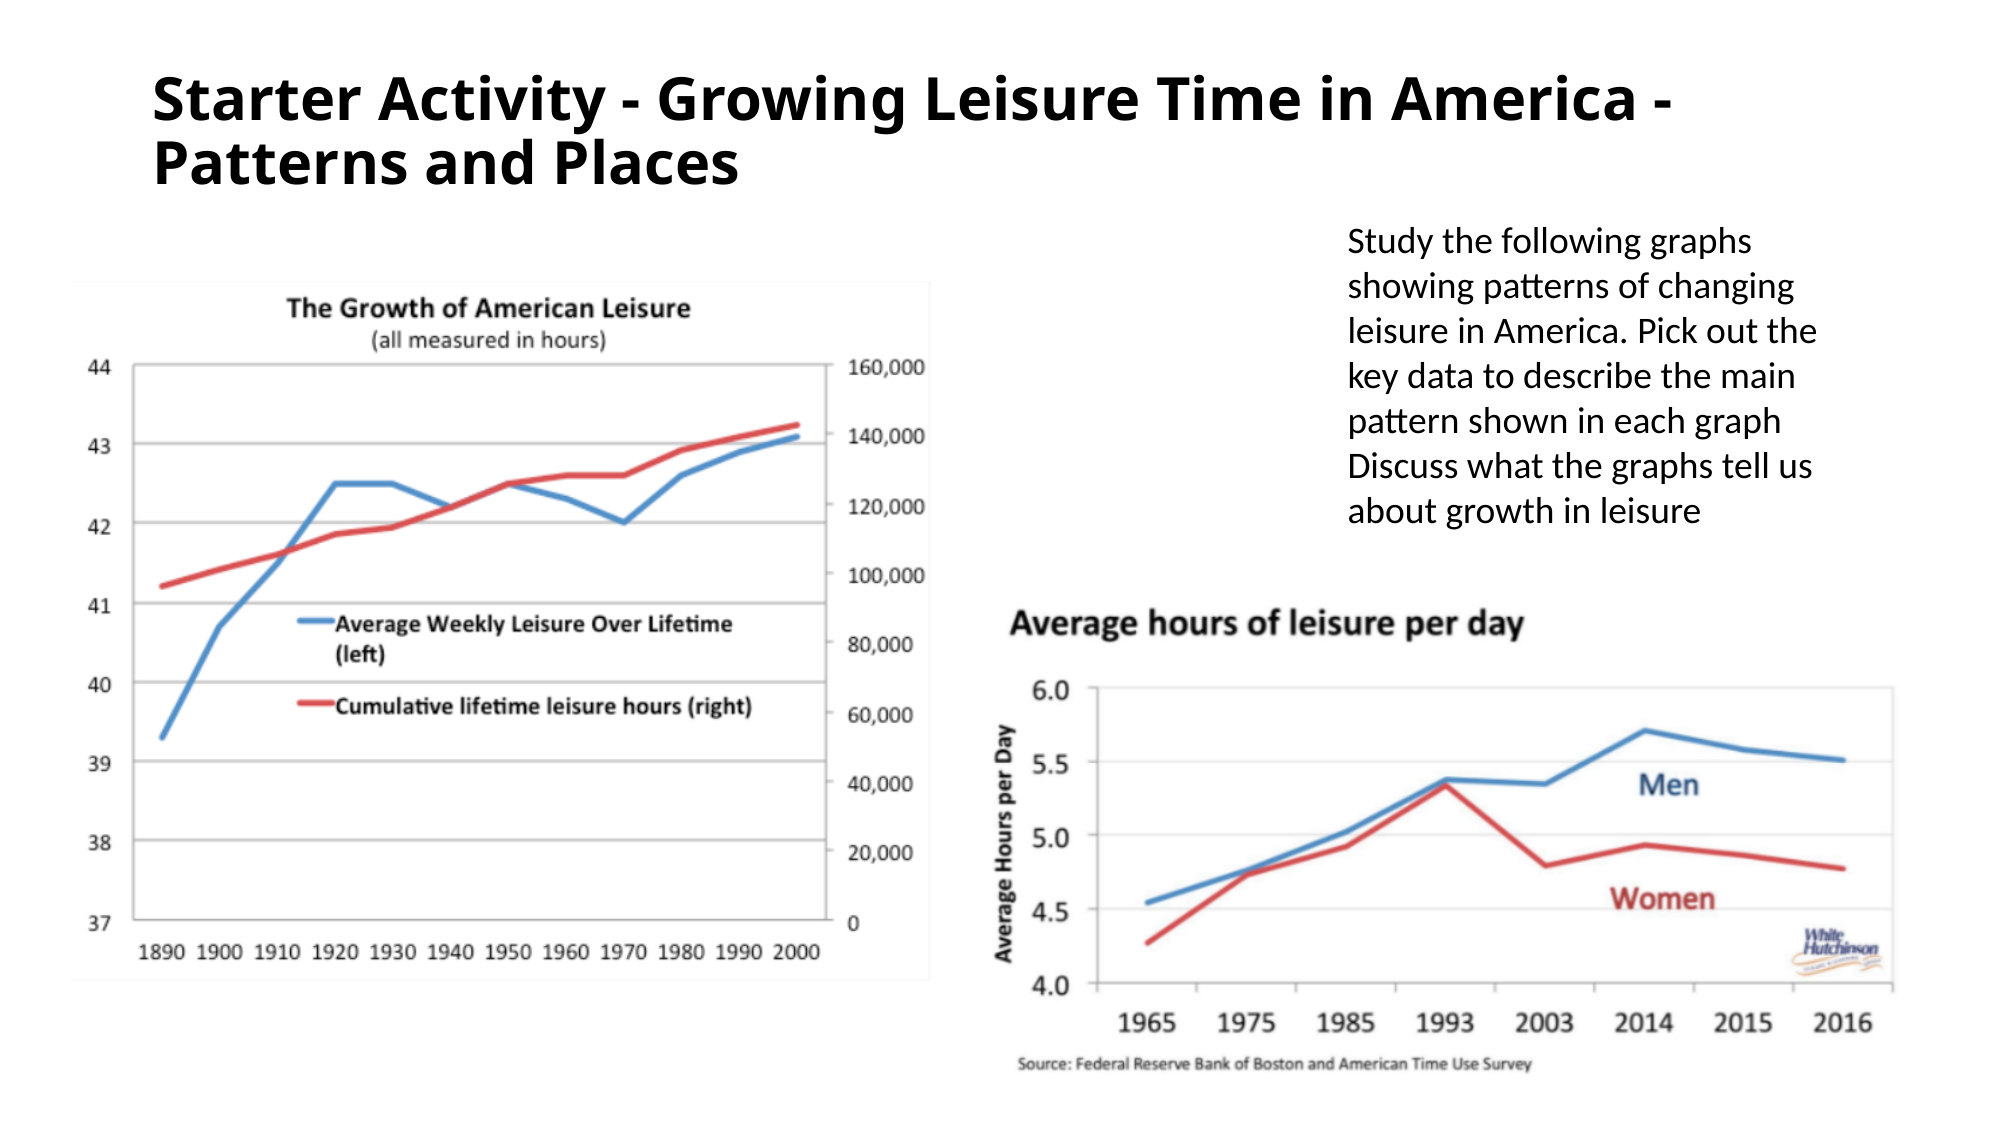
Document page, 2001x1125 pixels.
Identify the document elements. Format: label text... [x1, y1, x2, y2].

title Starter Activity - Growing Leisure Time in America - Patterns and Places [137, 59, 1863, 278]
text_box Study the following graphs showing patterns of changing leisure in America. Pick out the key data to describe the main pattern shown in each graph Discuss what the graphs tell us about growth in leisure [1332, 208, 1884, 584]
picture [952, 587, 1928, 1080]
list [71, 281, 931, 981]
